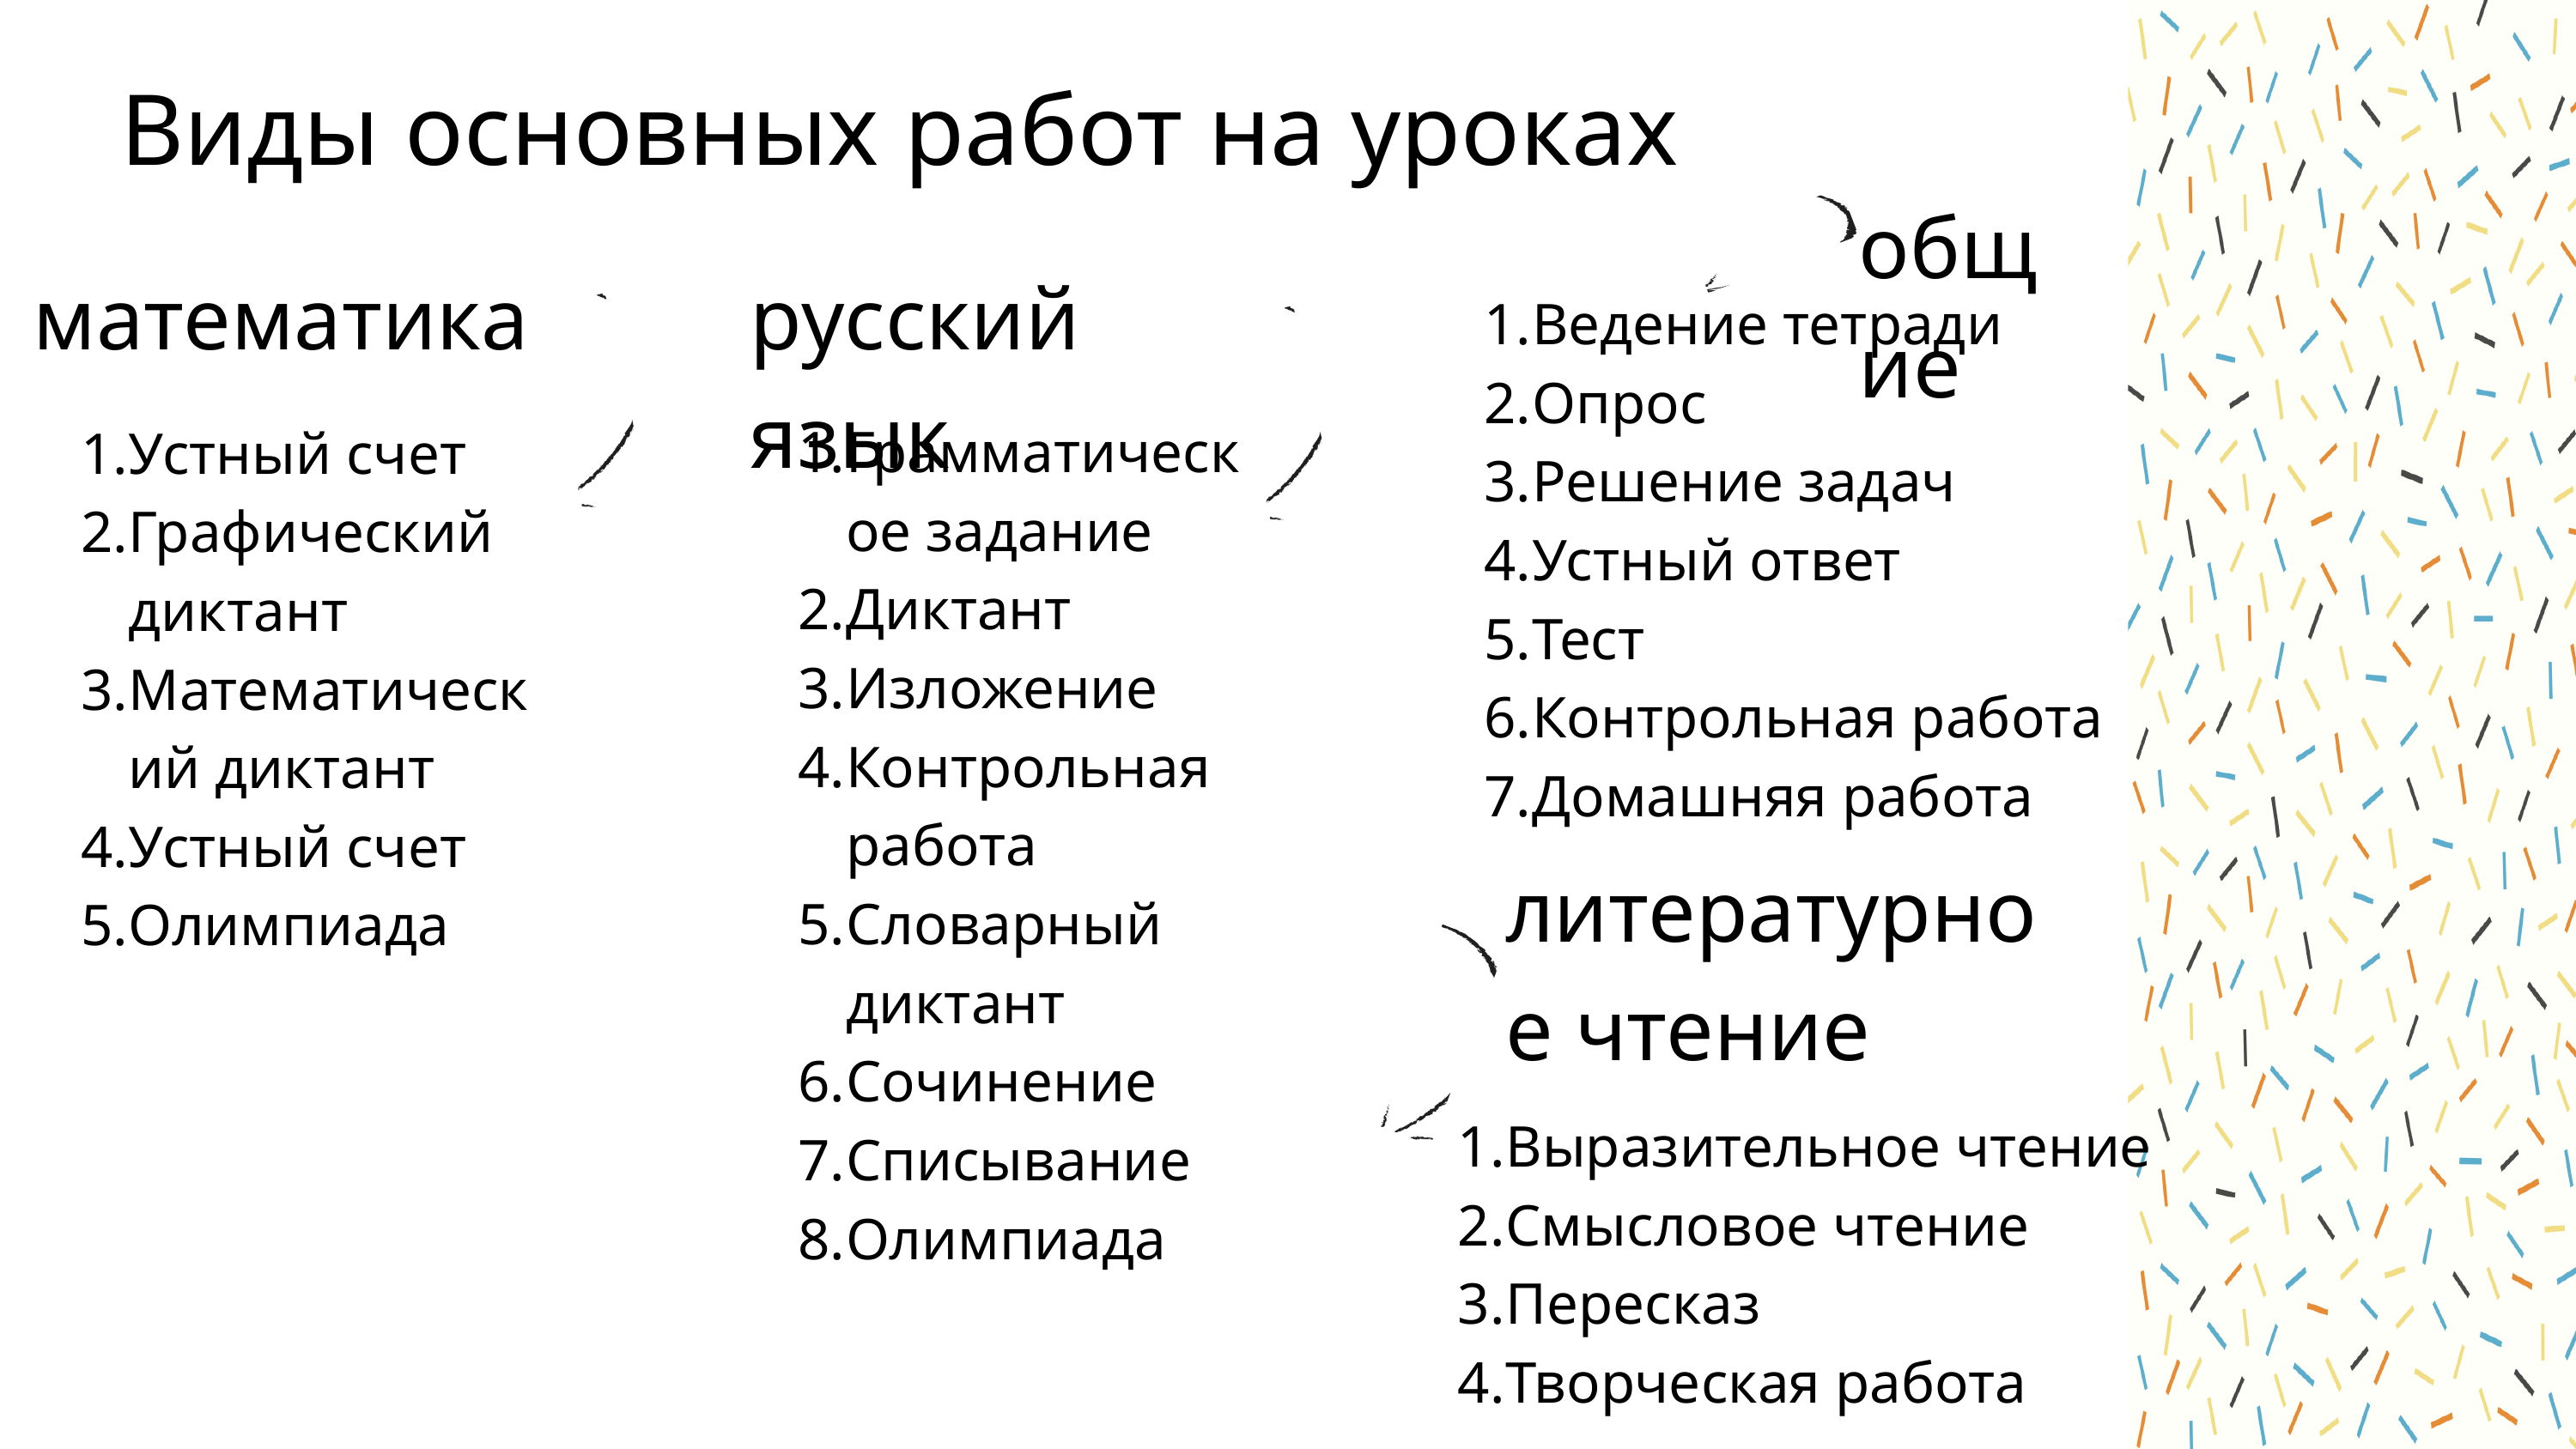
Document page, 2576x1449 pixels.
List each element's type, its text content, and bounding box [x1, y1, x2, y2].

text_box русский язык [750, 247, 1228, 405]
text_box [2128, 0, 2576, 1449]
text_box Выразительное чтение Смысловое чтение Пересказ Творческая работа [1410, 1100, 2194, 1415]
text_box [1367, 924, 1506, 1138]
text_box литературное чтение [1505, 840, 2051, 1078]
text_box [539, 293, 650, 513]
text_box математика [33, 247, 548, 367]
text_box Устный счет Графический диктант Математический диктант Устный счет Олимпиада [33, 406, 539, 957]
text_box Виды основных работ на уроках [0, 48, 1801, 185]
text_box Ведение тетради Опрос Решение задач Устный ответ Тест Контрольная работа Домашняя работа [1436, 276, 2191, 828]
text_box [1690, 187, 1859, 294]
text_box Грамматическое задание Диктант Изложение Контрольная работа Словарный диктант Сочинение Списывание Олимпиада [750, 405, 1257, 1271]
text_box общие [1858, 177, 2087, 415]
text_box [1227, 306, 1338, 526]
